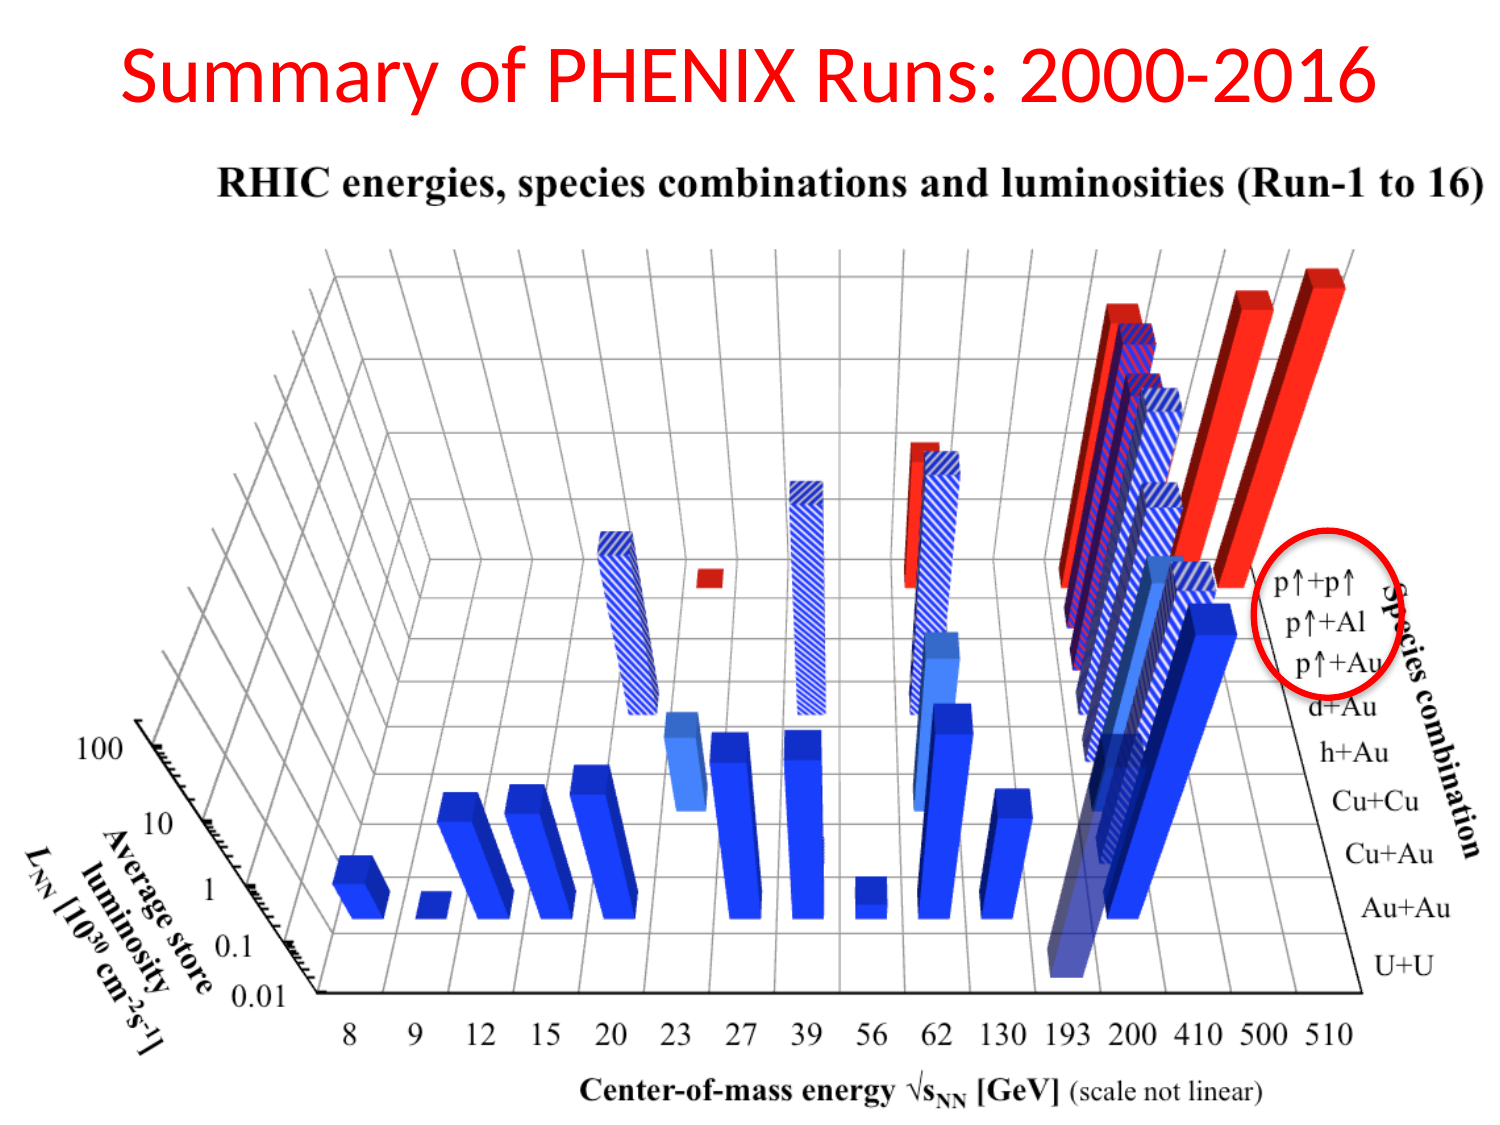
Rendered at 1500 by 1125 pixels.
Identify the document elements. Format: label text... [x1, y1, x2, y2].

title Summary of PHENIX Runs: 2000-2016 [75, 1, 1425, 136]
picture [0, 138, 1500, 1123]
